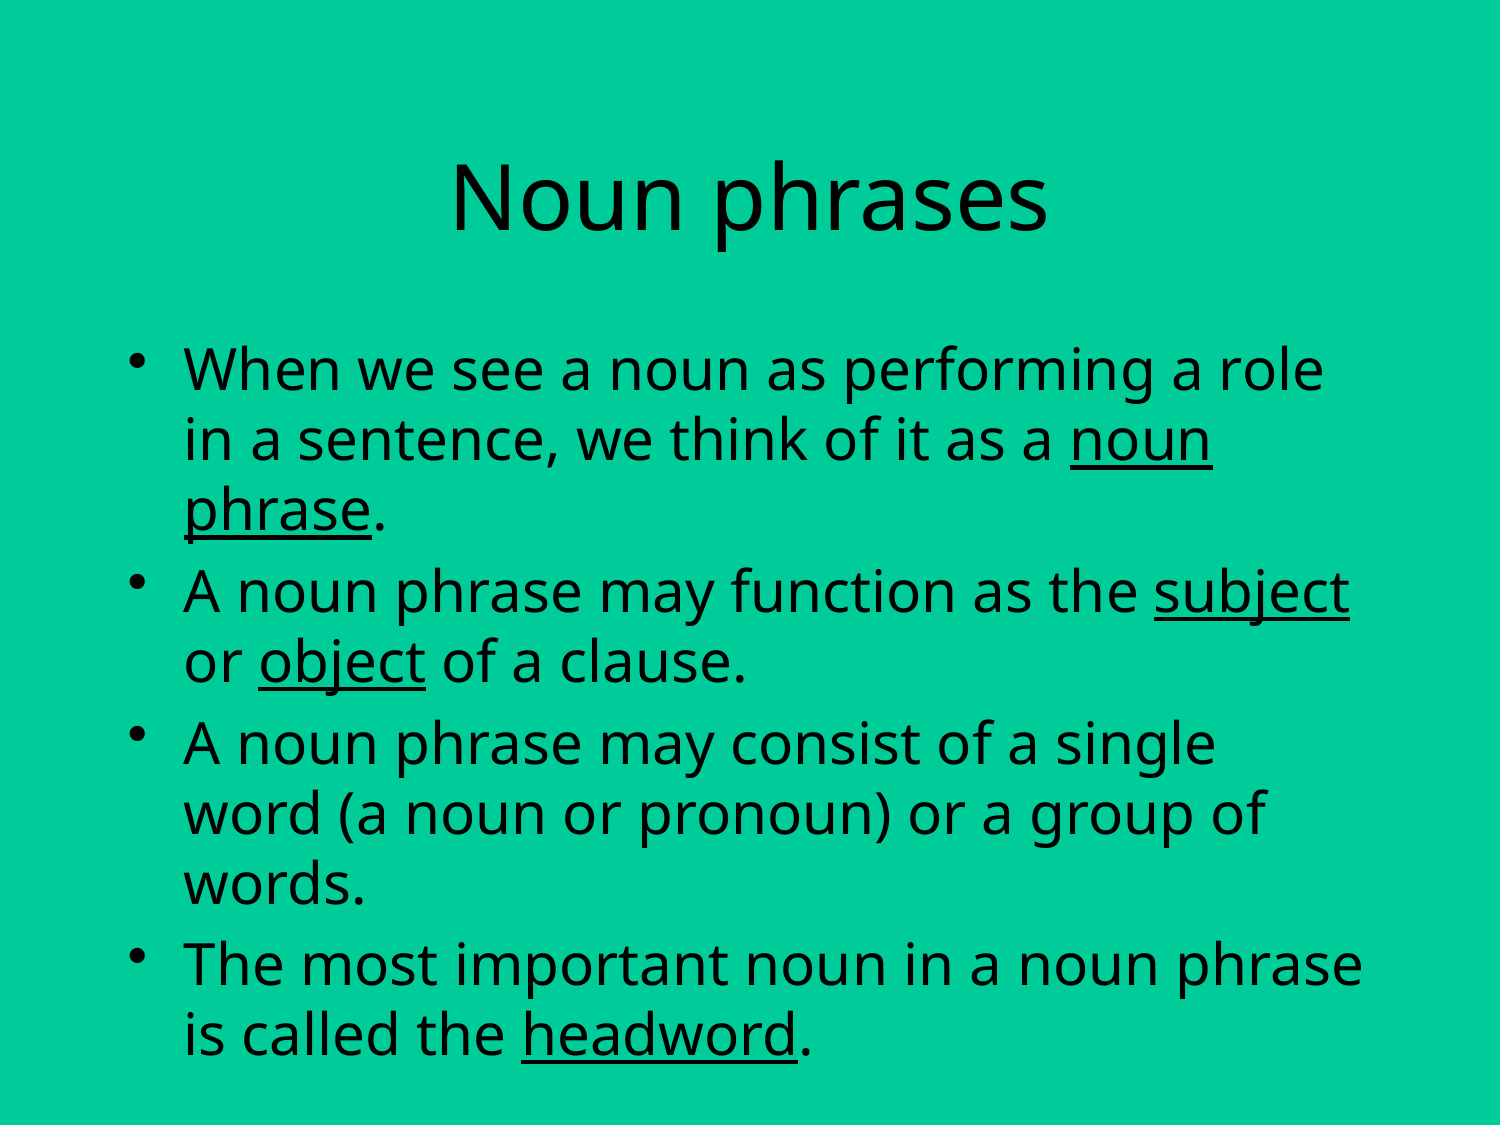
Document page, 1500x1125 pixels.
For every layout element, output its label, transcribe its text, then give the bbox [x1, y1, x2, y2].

list When we see a noun as performing a role in a sentence, we think of it as a noun phrase. A noun phrase may function as the subject or object of a clause. A noun phrase may consist of a single word (a noun or pronoun) or a group of words. The most important noun in a noun phrase is called the headword. [112, 324, 1388, 1000]
title Noun phrases [112, 99, 1388, 288]
